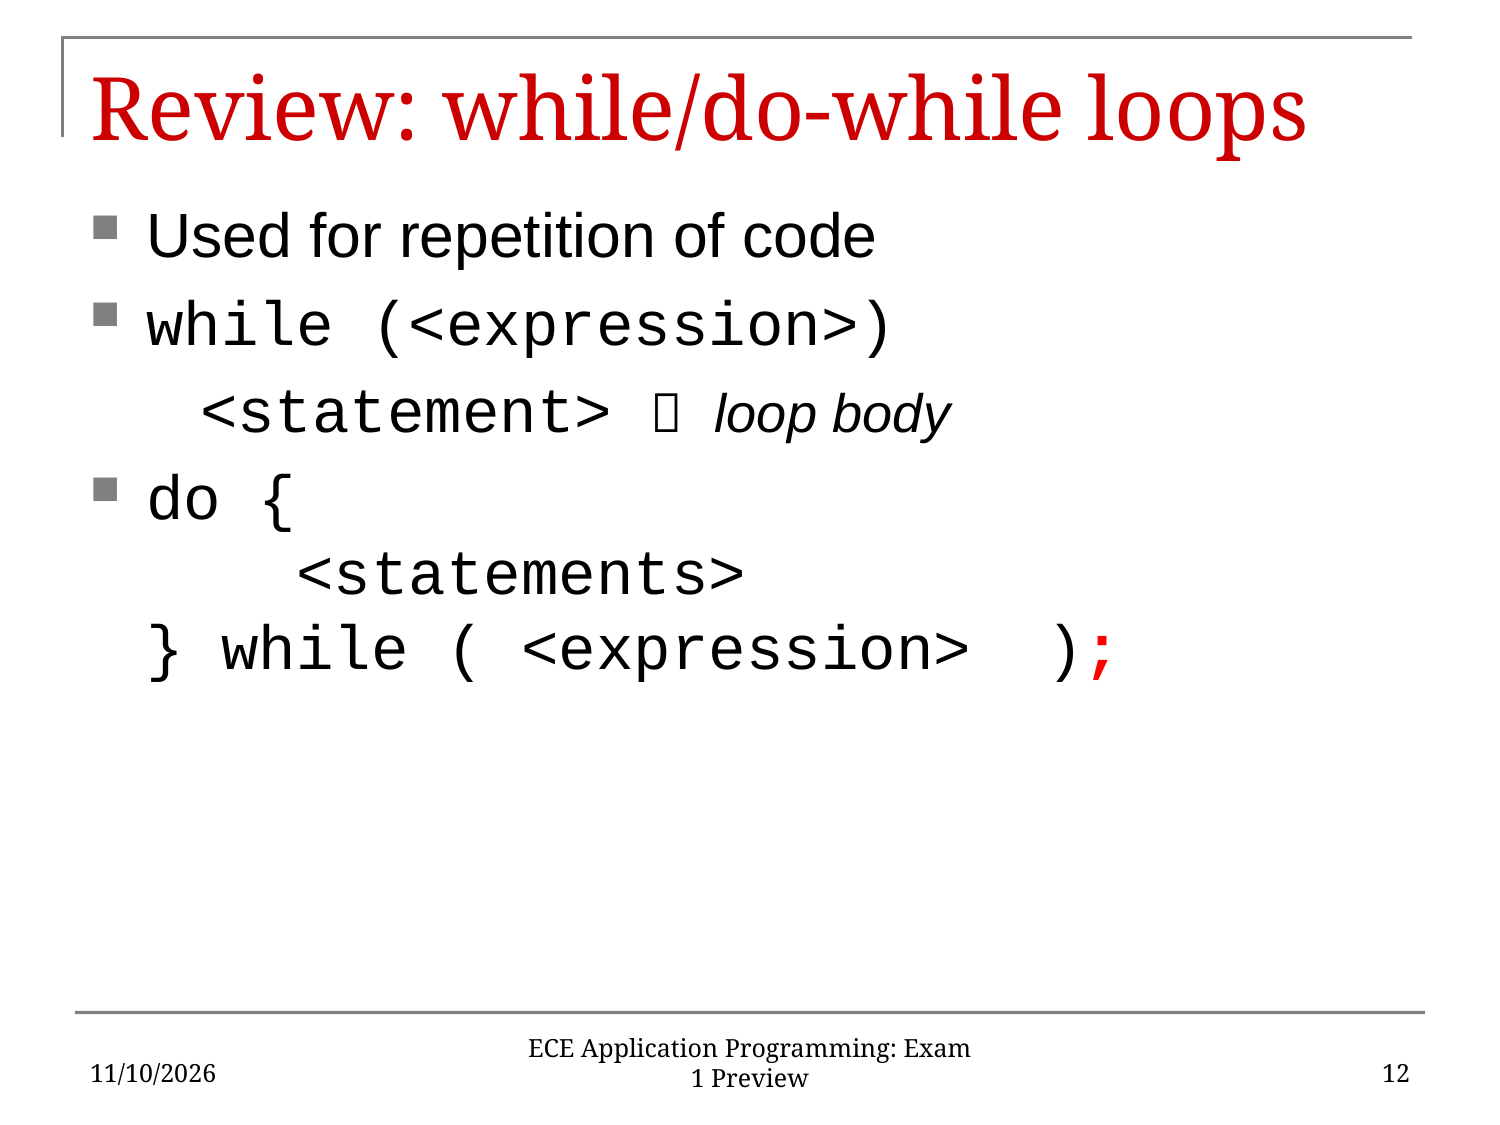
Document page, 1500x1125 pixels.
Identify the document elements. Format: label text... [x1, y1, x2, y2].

slide_number 12 [1074, 1023, 1426, 1100]
footer ECE Application Programming: Exam 1 Preview [512, 1024, 988, 1101]
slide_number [74, 1023, 426, 1100]
list Used for repetition of code while (<expression>) <statement>  loop body do { <statements> } while ( <expression> ); [75, 187, 1425, 1006]
title Review: while/do-while loops [75, 45, 1425, 163]
